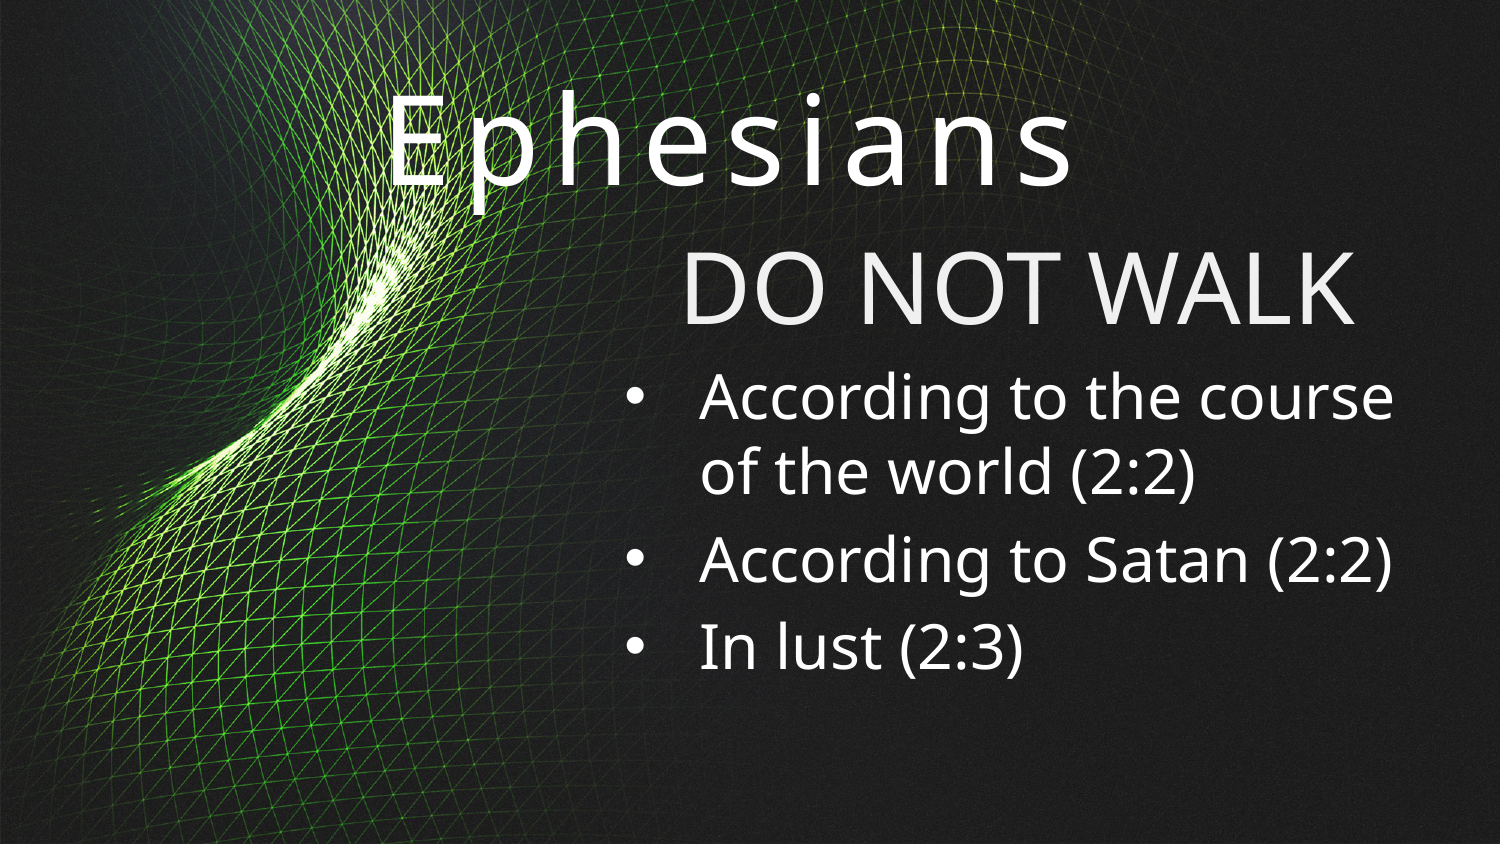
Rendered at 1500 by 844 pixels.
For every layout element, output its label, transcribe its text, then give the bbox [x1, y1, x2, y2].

list DO NOT WALK According to the course of the world (2:2) According to Satan (2:2) In lust (2:3) [609, 210, 1425, 784]
text_box Ephesians [366, 52, 1423, 230]
picture [0, 0, 1500, 844]
